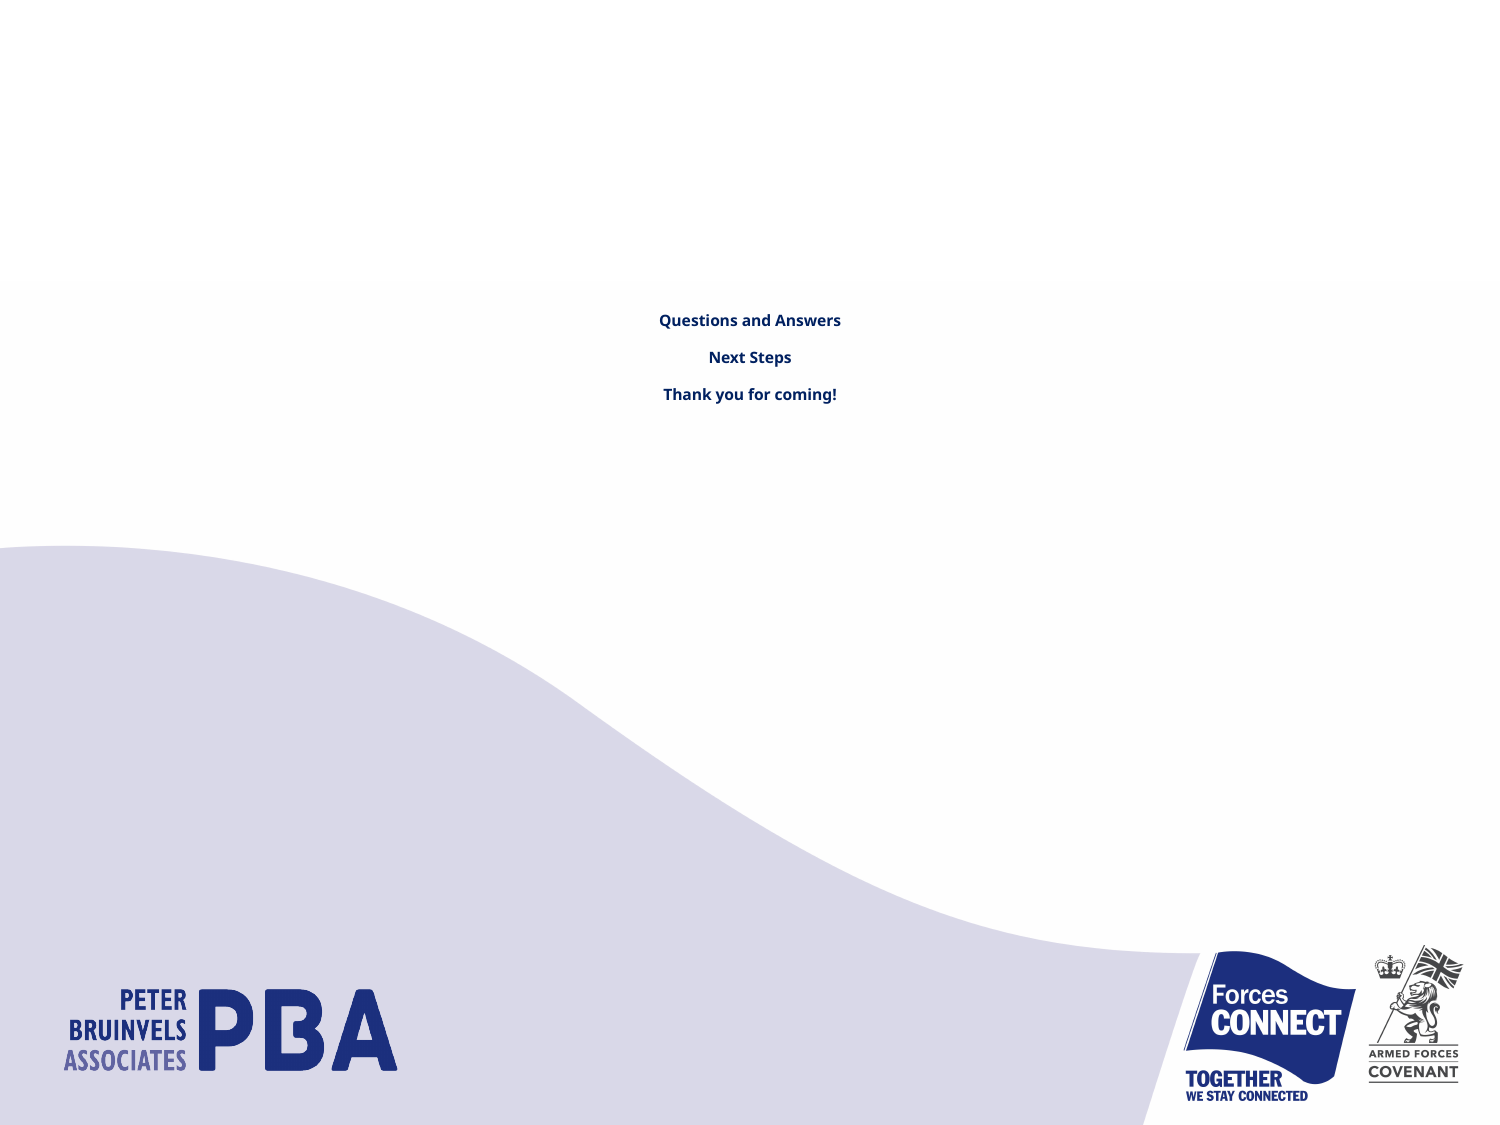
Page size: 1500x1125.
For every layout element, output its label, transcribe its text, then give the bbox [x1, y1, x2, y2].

title Questions and Answers Next Steps Thank you for coming! [75, 224, 1425, 452]
picture [0, 281, 1500, 1125]
